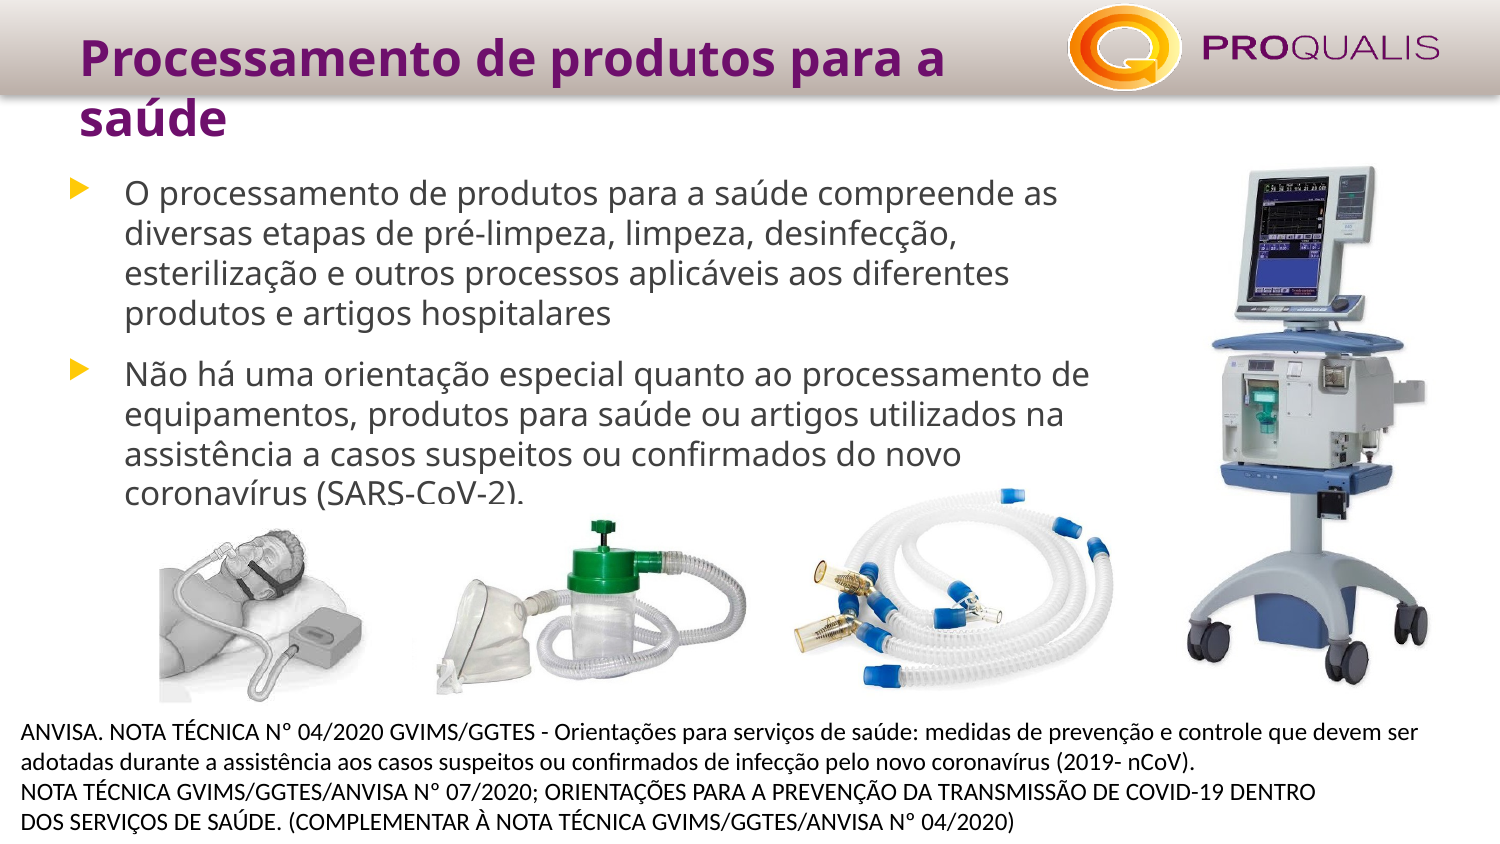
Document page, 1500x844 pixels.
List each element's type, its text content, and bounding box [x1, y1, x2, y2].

picture [158, 527, 373, 706]
picture [784, 480, 1126, 698]
picture [1162, 149, 1445, 706]
text_box Processamento de produtos para a saúde [64, 19, 1107, 92]
picture [395, 503, 768, 706]
picture [1057, 0, 1458, 96]
text_box ANVISA. NOTA TÉCNICA Nº 04/2020 GVIMS/GGTES - Orientações para serviços de saúde: medidas de prevenção e controle que devem ser adotadas durante a assistência aos casos suspeitos ou confirmados de infecção pelo novo coronavírus (2019- nCoV). NOTA TÉCNICA GVIMS/GGTES/ANVISA Nº 07/2020; ORIENTAÇÕES PARA A PREVENÇÃO DA TRANSMISSÃO DE COVID-19 DENTRO DOS SERVIÇOS DE SAÚDE. (COMPLEMENTAR À NOTA TÉCNICA GVIMS/GGTES/ANVISA Nº 04/2020) [5, 708, 1443, 843]
text_box O processamento de produtos para a saúde compreende as diversas etapas de pré-limpeza, limpeza, desinfecção, esterilização e outros processos aplicáveis aos diferentes produtos e artigos hospitalares Não há uma orientação especial quanto ao processamento de equipamentos, produtos para saúde ou artigos utilizados na assistência a casos suspeitos ou confirmados do novo coronavírus (SARS-CoV-2). [53, 164, 1128, 708]
